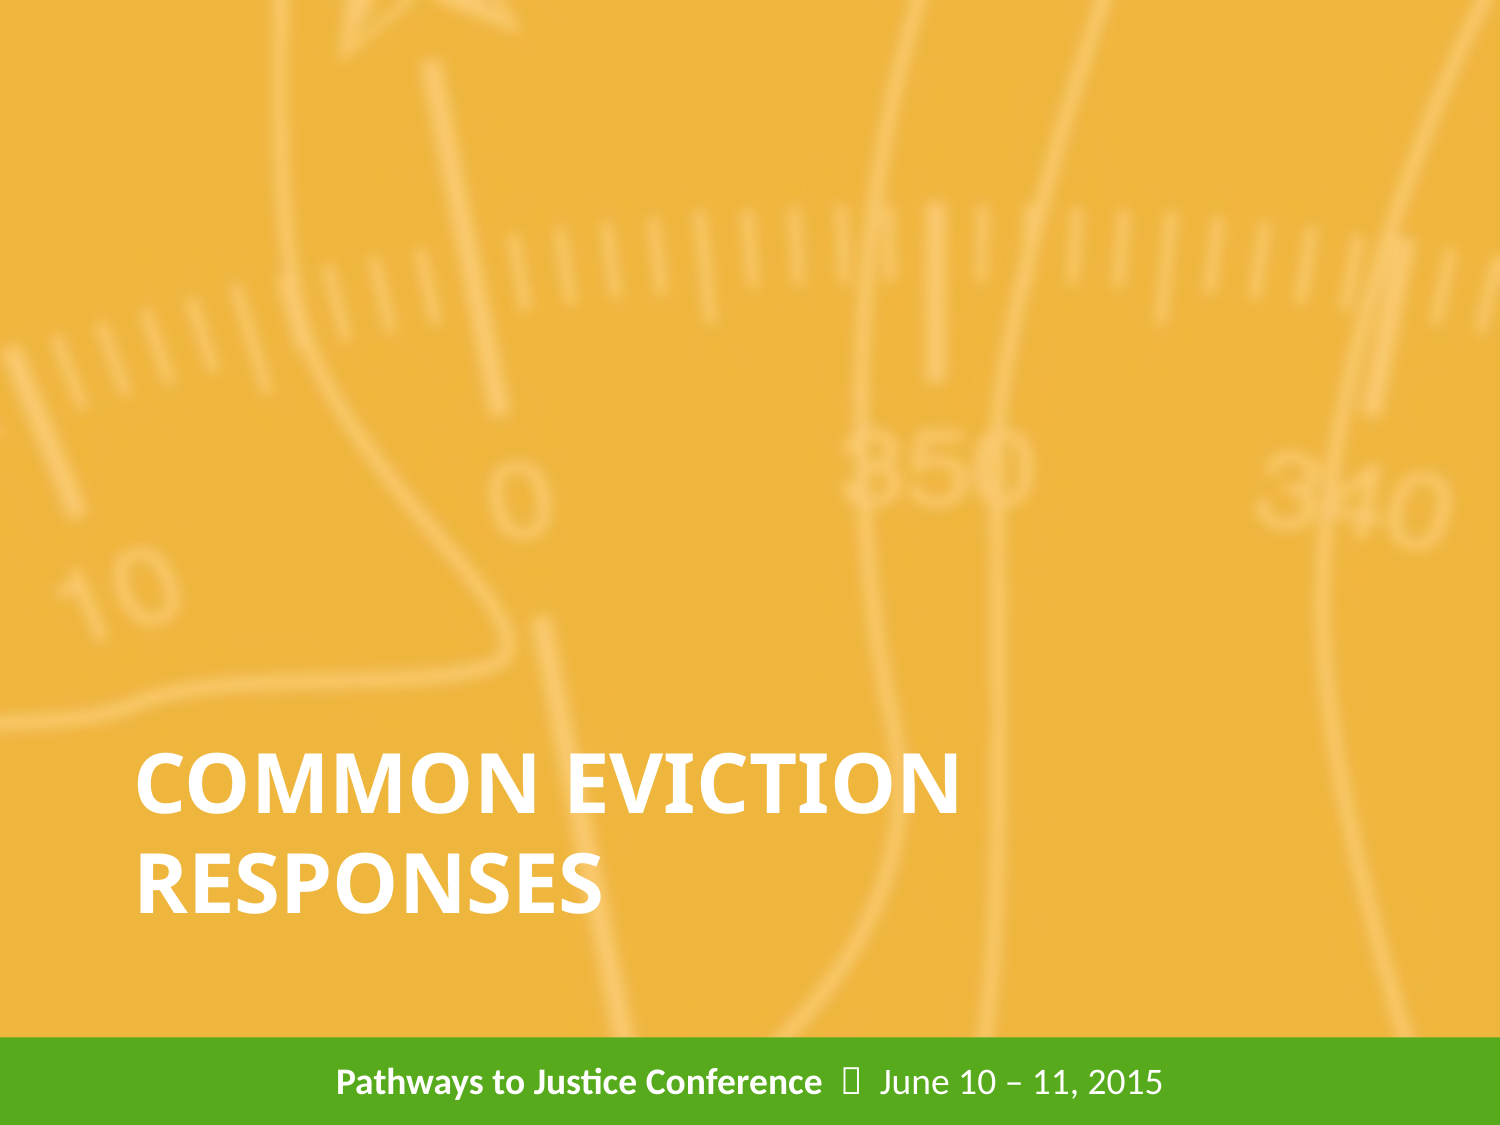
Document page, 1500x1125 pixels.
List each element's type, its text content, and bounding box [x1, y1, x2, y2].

title Common eviction responses [118, 722, 1394, 947]
